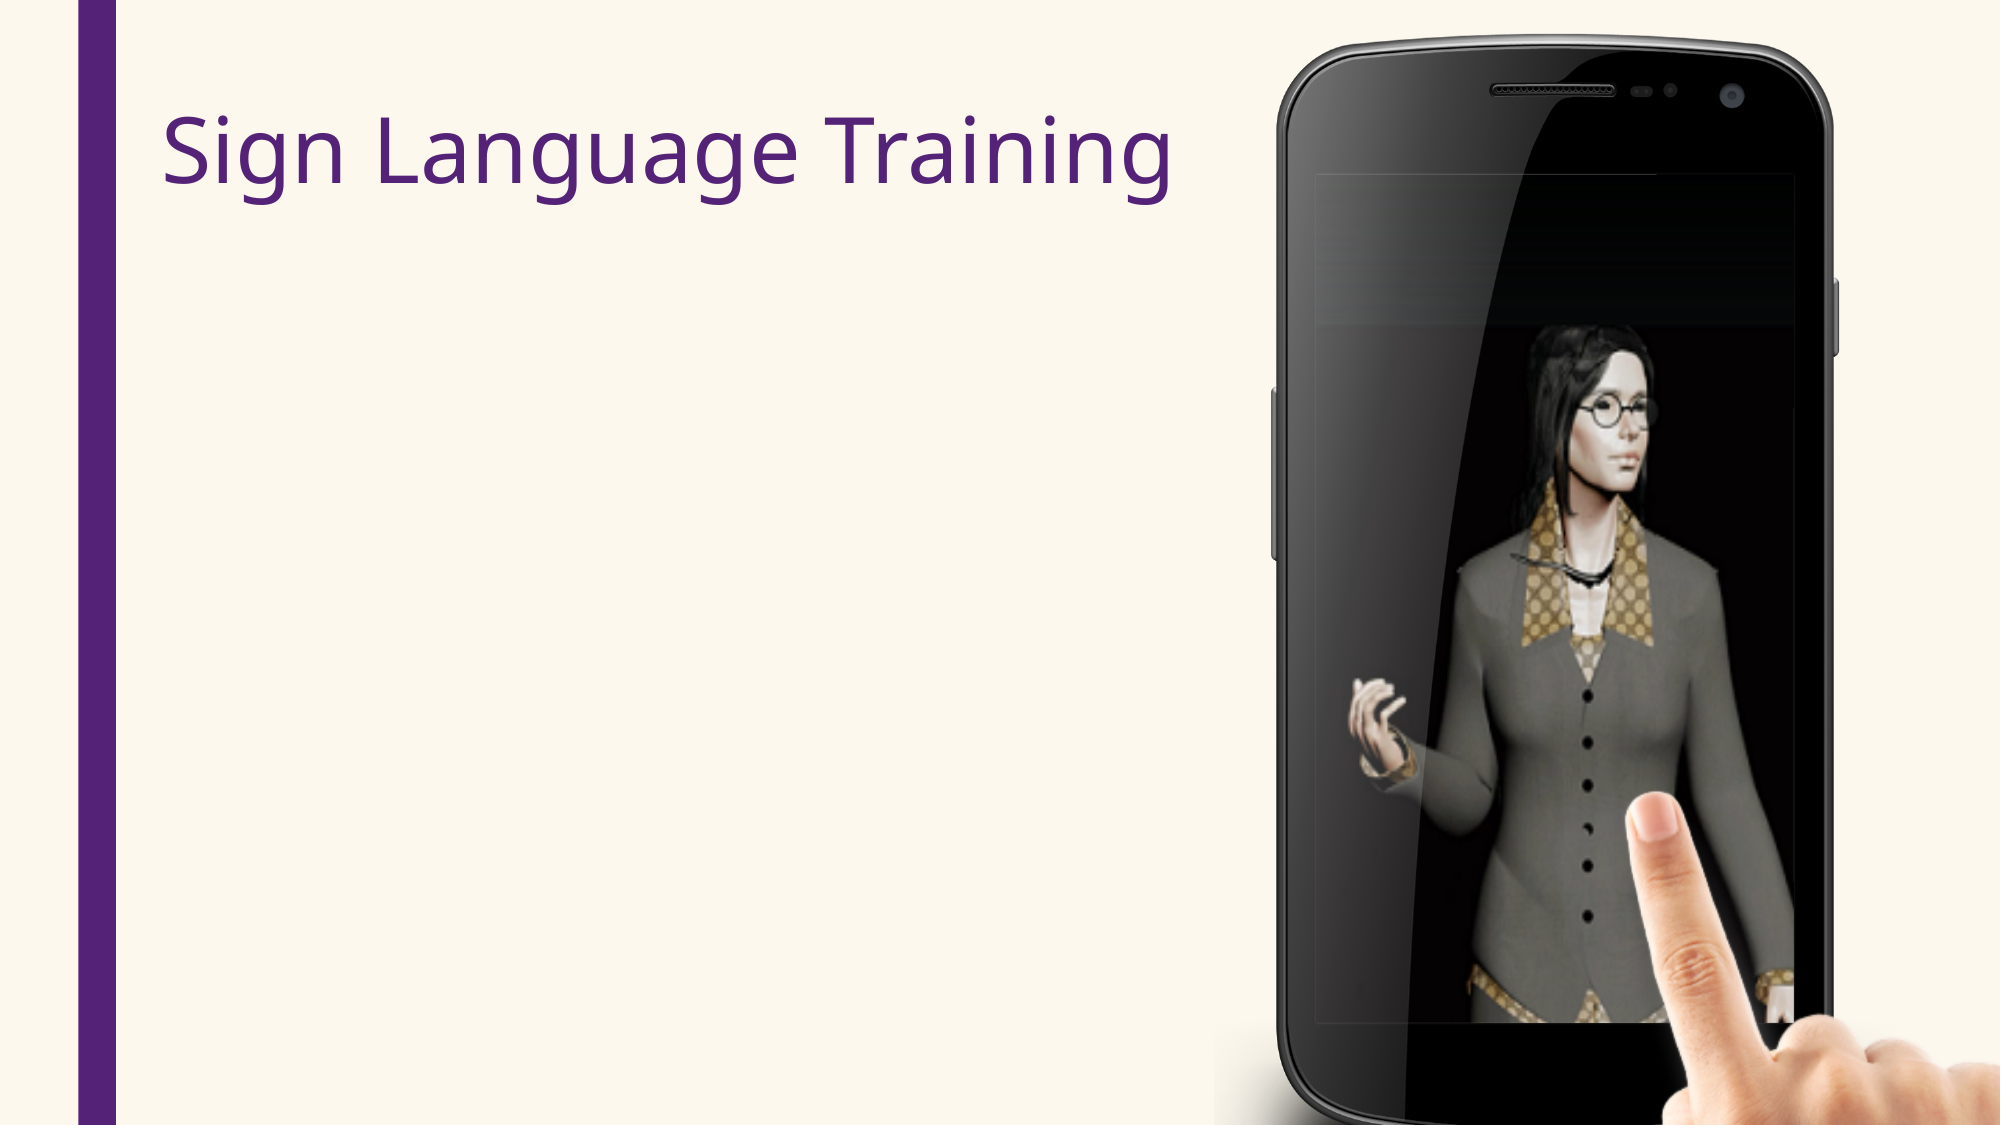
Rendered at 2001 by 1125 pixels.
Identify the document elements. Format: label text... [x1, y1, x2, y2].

text_box Sign Language Training [146, 97, 1214, 342]
picture [1214, 0, 2000, 1125]
